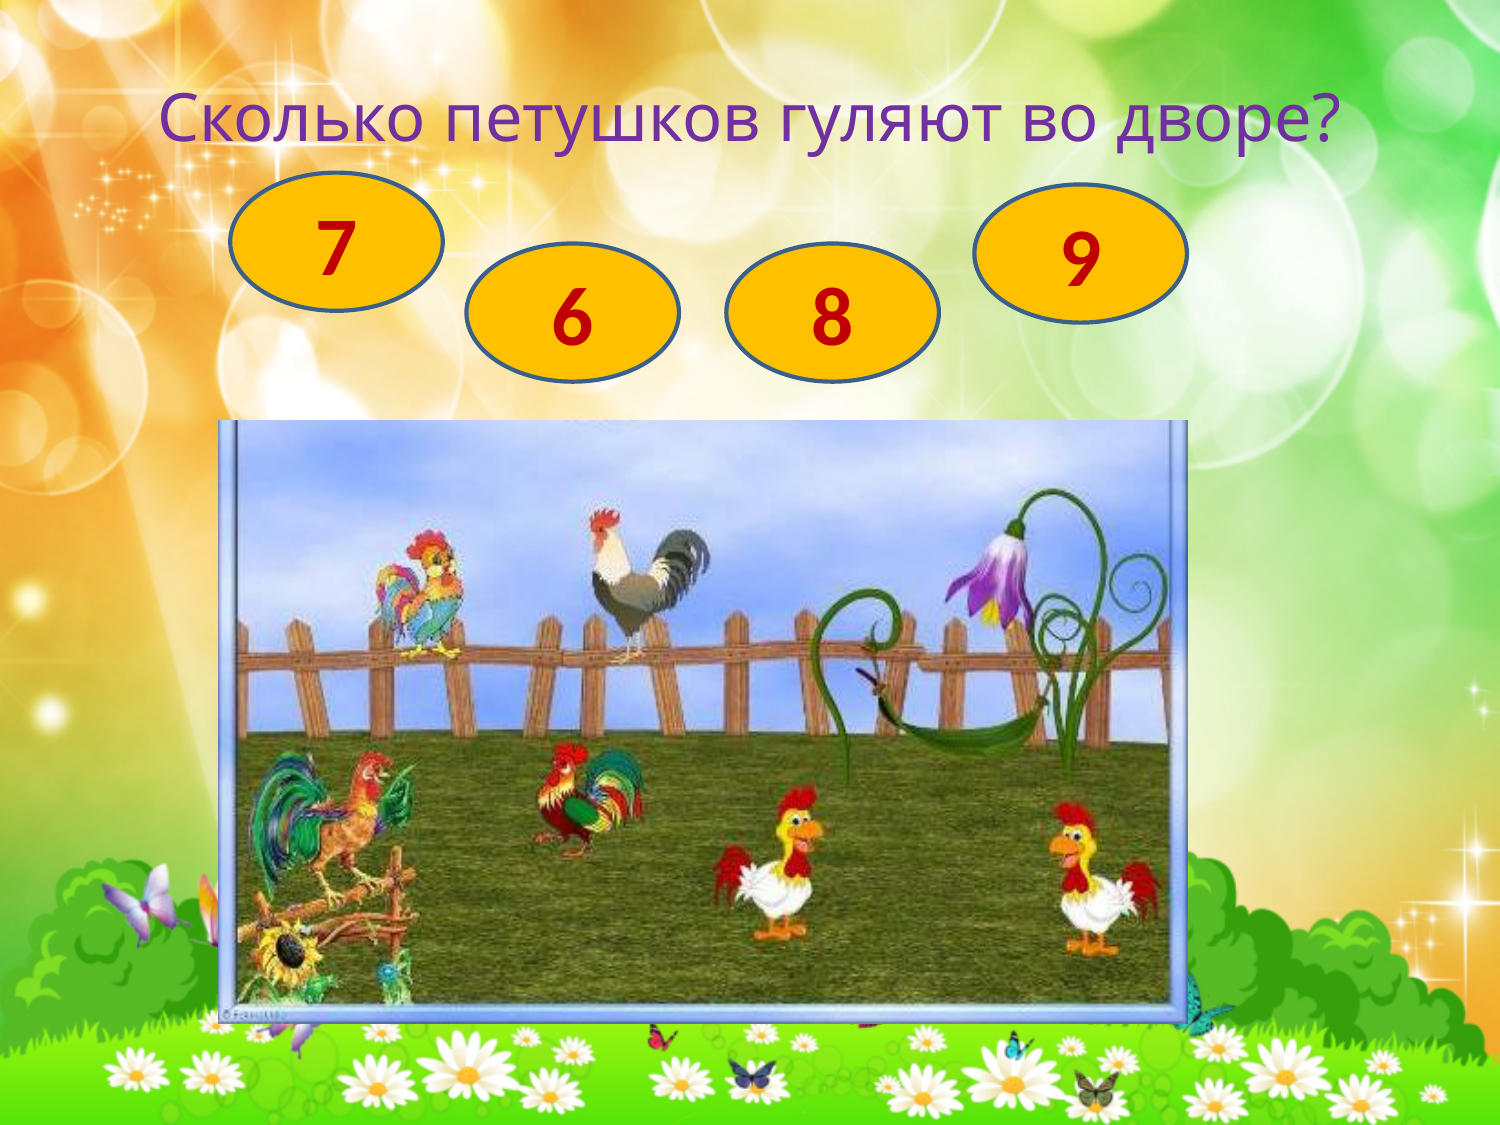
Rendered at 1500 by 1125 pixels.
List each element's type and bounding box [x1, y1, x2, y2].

picture [218, 420, 1188, 1024]
list [0, 0, 1500, 1125]
